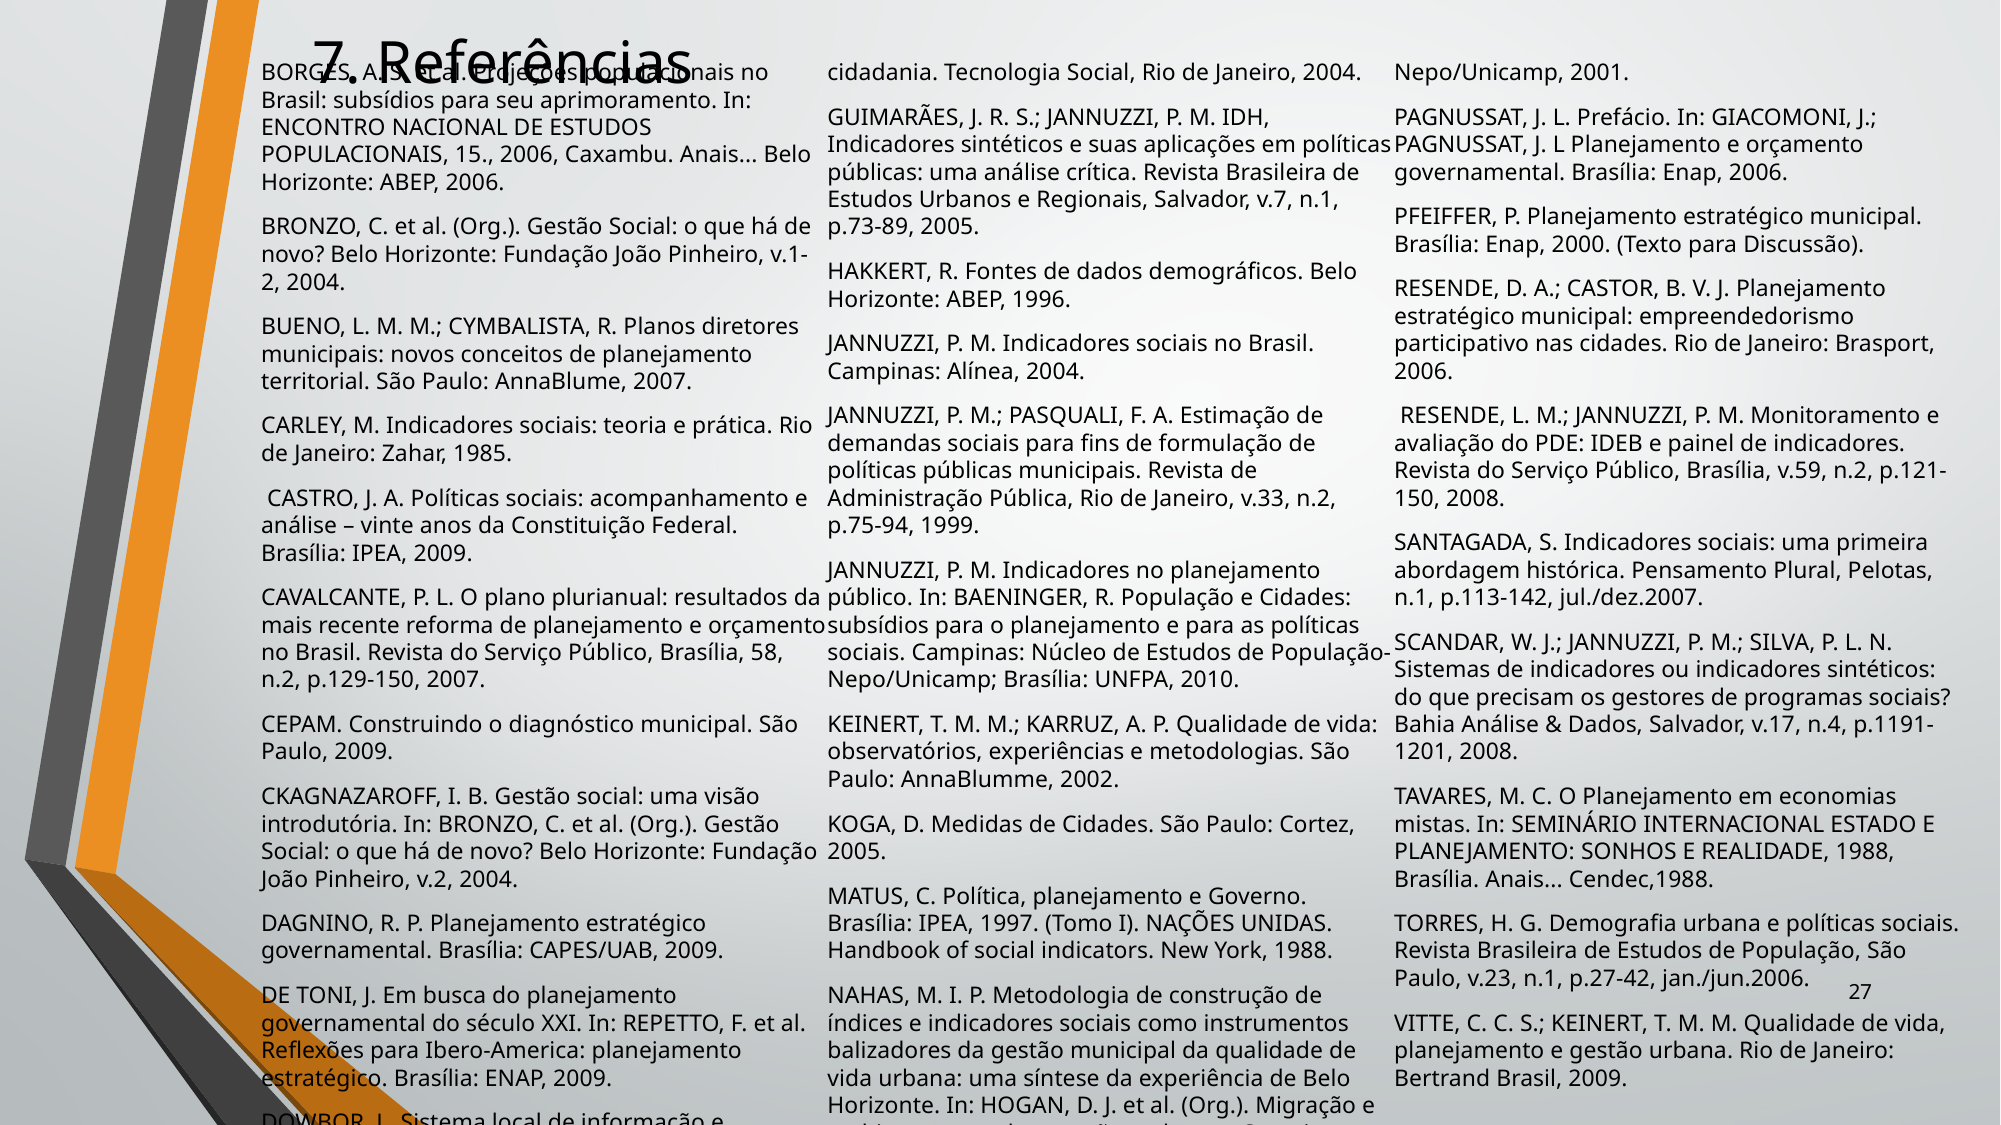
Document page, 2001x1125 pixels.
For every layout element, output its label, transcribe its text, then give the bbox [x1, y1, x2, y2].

list BORGES, A. S. et al. Projeções populacionais no Brasil: subsídios para seu aprimoramento. In: ENCONTRO NACIONAL DE ESTUDOS POPULACIONAIS, 15., 2006, Caxambu. Anais... Belo Horizonte: ABEP, 2006. BRONZO, C. et al. (Org.). Gestão Social: o que há de novo? Belo Horizonte: Fundação João Pinheiro, v.1-2, 2004. BUENO, L. M. M.; CYMBALISTA, R. Planos diretores municipais: novos conceitos de planejamento territorial. São Paulo: AnnaBlume, 2007. CARLEY, M. Indicadores sociais: teoria e prática. Rio de Janeiro: Zahar, 1985. CASTRO, J. A. Políticas sociais: acompanhamento e análise – vinte anos da Constituição Federal. Brasília: IPEA, 2009. CAVALCANTE, P. L. O plano plurianual: resultados da mais recente reforma de planejamento e orçamento no Brasil. Revista do Serviço Público, Brasília, 58, n.2, p.129-150, 2007. CEPAM. Construindo o diagnóstico municipal. São Paulo, 2009. CKAGNAZAROFF, I. B. Gestão social: uma visão introdutória. In: BRONZO, C. et al. (Org.). Gestão Social: o que há de novo? Belo Horizonte: Fundação João Pinheiro, v.2, 2004. DAGNINO, R. P. Planejamento estratégico governamental. Brasília: CAPES/UAB, 2009. DE TONI, J. Em busca do planejamento governamental do século XXI. In: REPETTO, F. et al. Reflexões para Ibero-America: planejamento estratégico. Brasília: ENAP, 2009. DOWBOR, L. Sistema local de informação e cidadania. Tecnologia Social, Rio de Janeiro, 2004. GUIMARÃES, J. R. S.; JANNUZZI, P. M. IDH, Indicadores sintéticos e suas aplicações em políticas públicas: uma análise crítica. Revista Brasileira de Estudos Urbanos e Regionais, Salvador, v.7, n.1, p.73-89, 2005. HAKKERT, R. Fontes de dados demográficos. Belo Horizonte: ABEP, 1996. JANNUZZI, P. M. Indicadores sociais no Brasil. Campinas: Alínea, 2004. JANNUZZI, P. M.; PASQUALI, F. A. Estimação de demandas sociais para fins de formulação de políticas públicas municipais. Revista de Administração Pública, Rio de Janeiro, v.33, n.2, p.75-94, 1999. JANNUZZI, P. M. Indicadores no planejamento público. In: BAENINGER, R. População e Cidades: subsídios para o planejamento e para as políticas sociais. Campinas: Núcleo de Estudos de População-Nepo/Unicamp; Brasília: UNFPA, 2010. KEINERT, T. M. M.; KARRUZ, A. P. Qualidade de vida: observatórios, experiências e metodologias. São Paulo: AnnaBlumme, 2002. KOGA, D. Medidas de Cidades. São Paulo: Cortez, 2005. MATUS, C. Política, planejamento e Governo. Brasília: IPEA, 1997. (Tomo I). NAÇÕES UNIDAS. Handbook of social indicators. New York, 1988. NAHAS, M. I. P. Metodologia de construção de índices e indicadores sociais como instrumentos balizadores da gestão municipal da qualidade de vida urbana: uma síntese da experiência de Belo Horizonte. In: HOGAN, D. J. et al. (Org.). Migração e ambiente nas aglomerações urbanas. Campinas: Nepo/Unicamp, 2001. PAGNUSSAT, J. L. Prefácio. In: GIACOMONI, J.; PAGNUSSAT, J. L Planejamento e orçamento governamental. Brasília: Enap, 2006. PFEIFFER, P. Planejamento estratégico municipal. Brasília: Enap, 2000. (Texto para Discussão). RESENDE, D. A.; CASTOR, B. V. J. Planejamento estratégico municipal: empreendedorismo participativo nas cidades. Rio de Janeiro: Brasport, 2006. RESENDE, L. M.; JANNUZZI, P. M. Monitoramento e avaliação do PDE: IDEB e painel de indicadores. Revista do Serviço Público, Brasília, v.59, n.2, p.121-150, 2008. SANTAGADA, S. Indicadores sociais: uma primeira abordagem histórica. Pensamento Plural, Pelotas, n.1, p.113-142, jul./dez.2007. SCANDAR, W. J.; JANNUZZI, P. M.; SILVA, P. L. N. Sistemas de indicadores ou indicadores sintéticos: do que precisam os gestores de programas sociais? Bahia Análise & Dados, Salvador, v.17, n.4, p.1191-1201, 2008. TAVARES, M. C. O Planejamento em economias mistas. In: SEMINÁRIO INTERNACIONAL ESTADO E PLANEJAMENTO: SONHOS E REALIDADE, 1988, Brasília. Anais... Cendec,1988. TORRES, H. G. Demografia urbana e políticas sociais. Revista Brasileira de Estudos de População, São Paulo, v.23, n.1, p.27-42, jan./jun.2006. VITTE, C. C. S.; KEINERT, T. M. M. Qualidade de vida, planejamento e gestão urbana. Rio de Janeiro: Bertrand Brasil, 2009. [246, 130, 1976, 1073]
text_box 7. Referências [297, 0, 1138, 131]
slide_number 27 [1796, 962, 1887, 1023]
